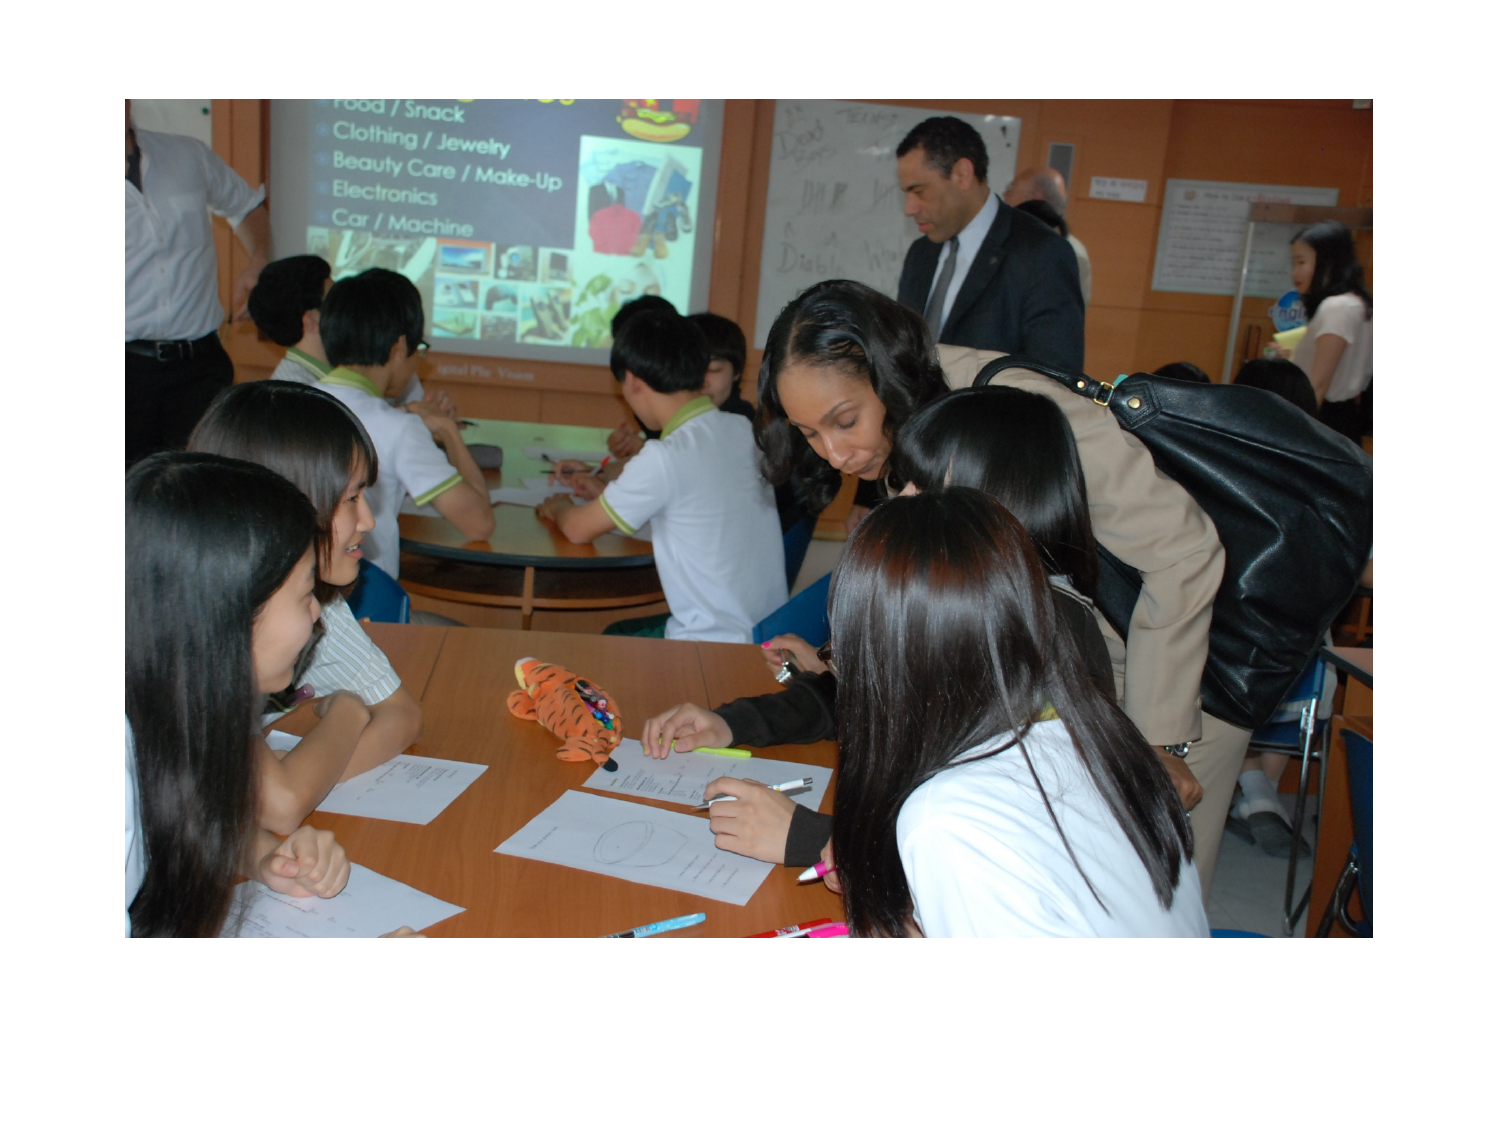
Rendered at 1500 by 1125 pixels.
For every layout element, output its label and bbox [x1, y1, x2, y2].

list [124, 99, 1373, 938]
